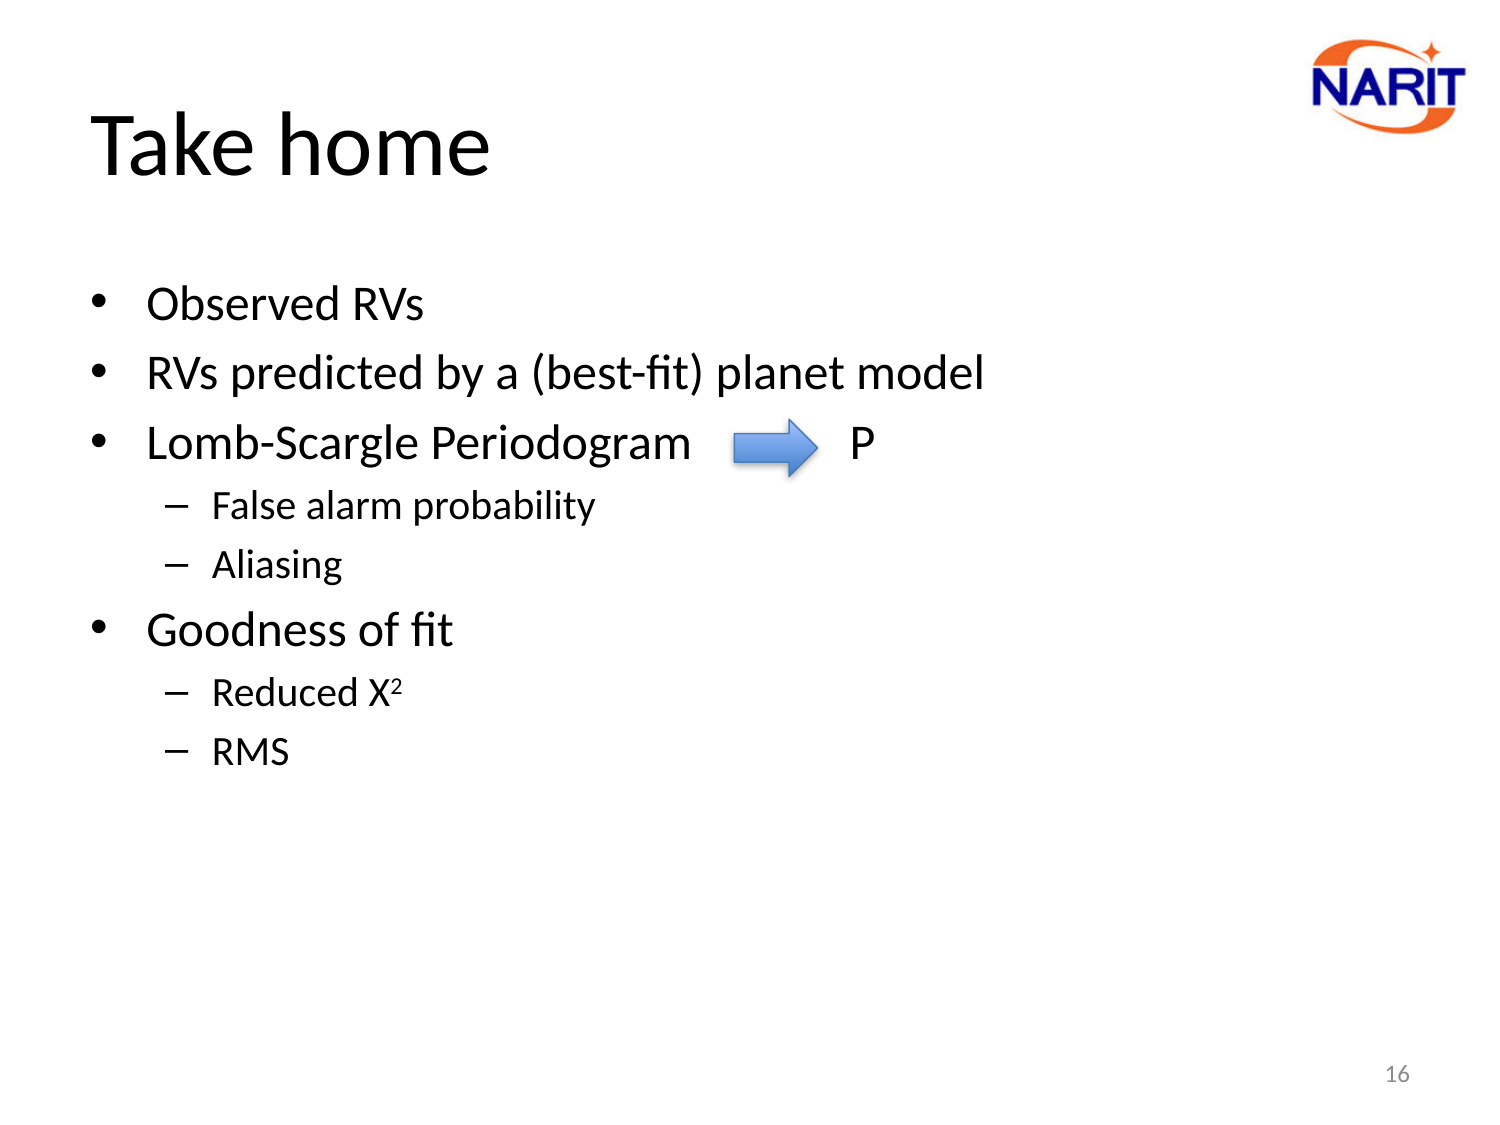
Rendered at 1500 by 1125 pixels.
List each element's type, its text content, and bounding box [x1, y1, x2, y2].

list Observed RVs RVs predicted by a (best-fit) planet model Lomb-Scargle Periodogram P False alarm probability Aliasing Goodness of fit Reduced X2 RMS [75, 262, 1425, 1005]
slide_number 16 [1074, 1042, 1425, 1103]
picture [1305, 0, 1470, 182]
title Take home [75, 45, 1425, 233]
text_box [733, 418, 819, 478]
